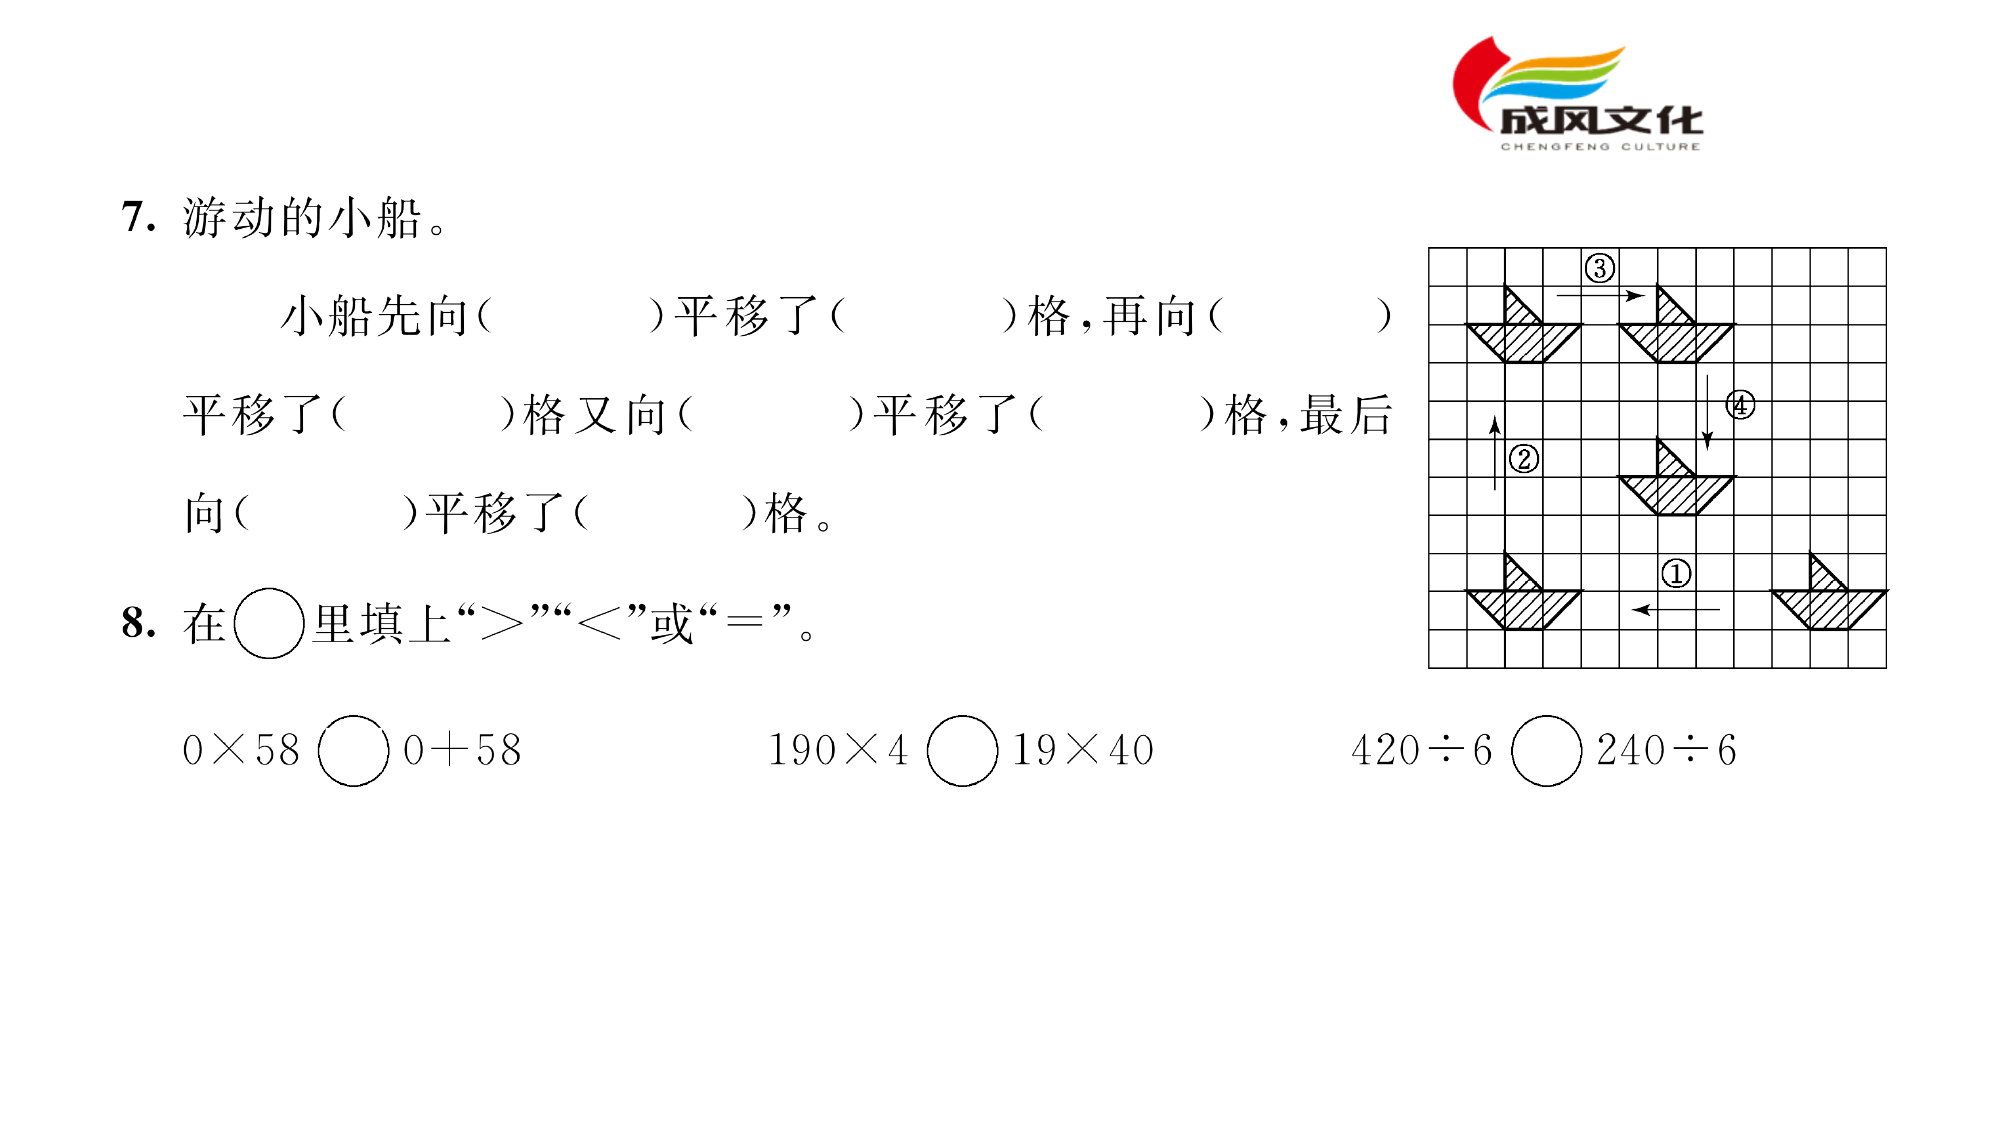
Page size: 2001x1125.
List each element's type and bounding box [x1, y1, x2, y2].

picture [118, 30, 2000, 804]
